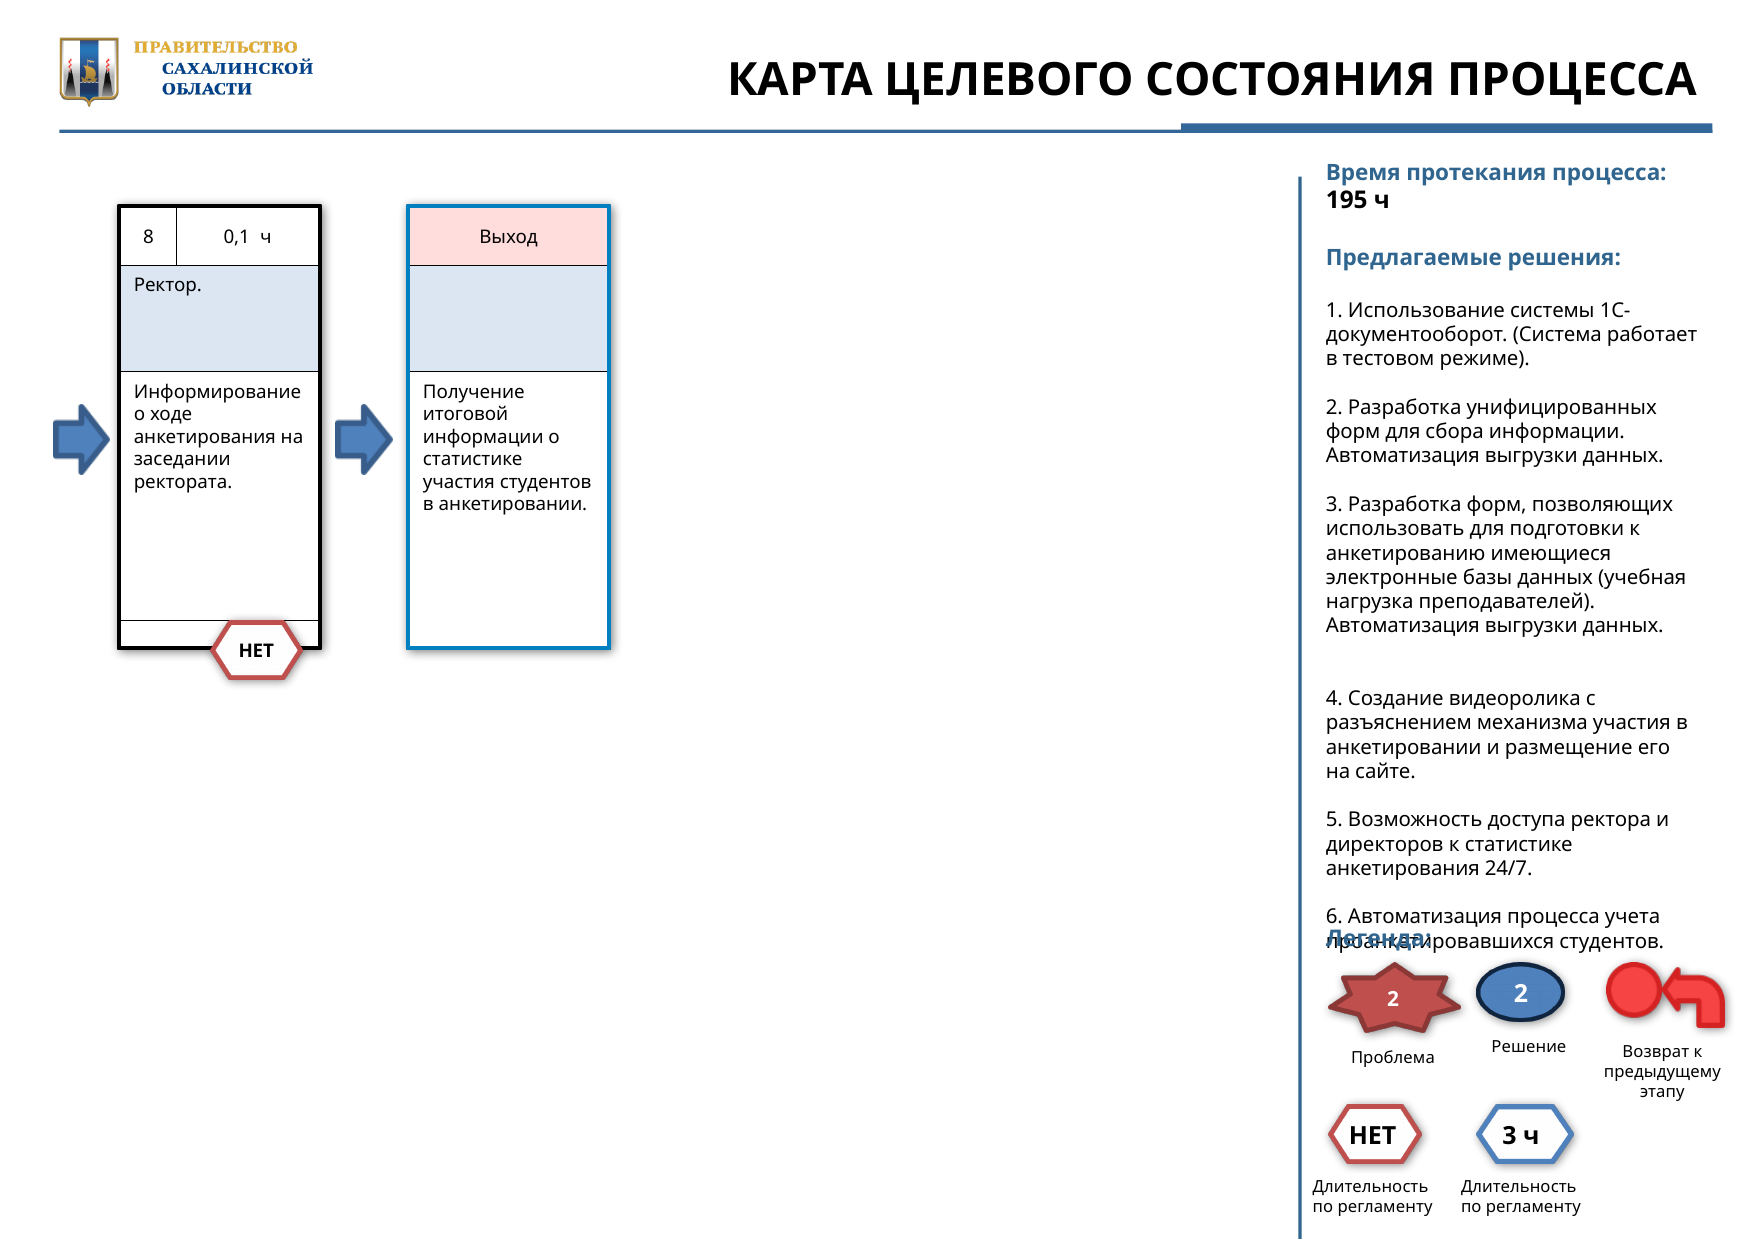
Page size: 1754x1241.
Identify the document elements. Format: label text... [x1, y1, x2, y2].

text_box Возврат к предыдущему этапу [1582, 1032, 1743, 1210]
picture [335, 404, 393, 476]
text_box Решение [1476, 1028, 1566, 1088]
text_box Легенда: [1310, 915, 1713, 1182]
text_box Длительность по регламенту [1328, 1168, 1418, 1229]
picture [1327, 962, 1462, 1034]
text_box Время протекания процесса: 195 ч Предлагаемые решения: 1. Использование системы 1С-документооборот. (Система работает в тестовом режиме). 2. Разработка унифицированных форм для сбора информации. Автоматизация выгрузки данных. 3. Разработка форм, позволяющих использовать для подготовки к анкетированию имеющиеся электронные базы данных (учебная нагрузка преподавателей). Автоматизация выгрузки данных. 4. Создание видеоролика с разъяснением механизма участия в анкетировании и размещение его на сайте. 5. Возможность доступа ректора и директоров к статистике анкетирования 24/7. 6. Автоматизация процесса учета проанкетировавшихся студентов. [1310, 149, 1713, 915]
text_box КАРТА ЦЕЛЕВОГО СОСТОЯНИЯ ПРОЦЕССА [414, 29, 1713, 113]
text_box Длительность по регламенту [1476, 1168, 1566, 1229]
text_box [118, 206, 321, 649]
picture [1327, 1104, 1423, 1165]
text_box [1298, 176, 1302, 1239]
picture [209, 620, 303, 680]
picture [59, 35, 313, 107]
picture [1476, 1104, 1574, 1165]
text_box [59, 129, 1181, 133]
picture [1605, 962, 1726, 1029]
text_box НЕТ [303, 626, 307, 674]
picture [1476, 962, 1565, 1023]
text_box Проблема [1328, 1039, 1458, 1110]
text_box [407, 206, 610, 649]
picture [52, 404, 110, 476]
text_box [1181, 123, 1713, 133]
